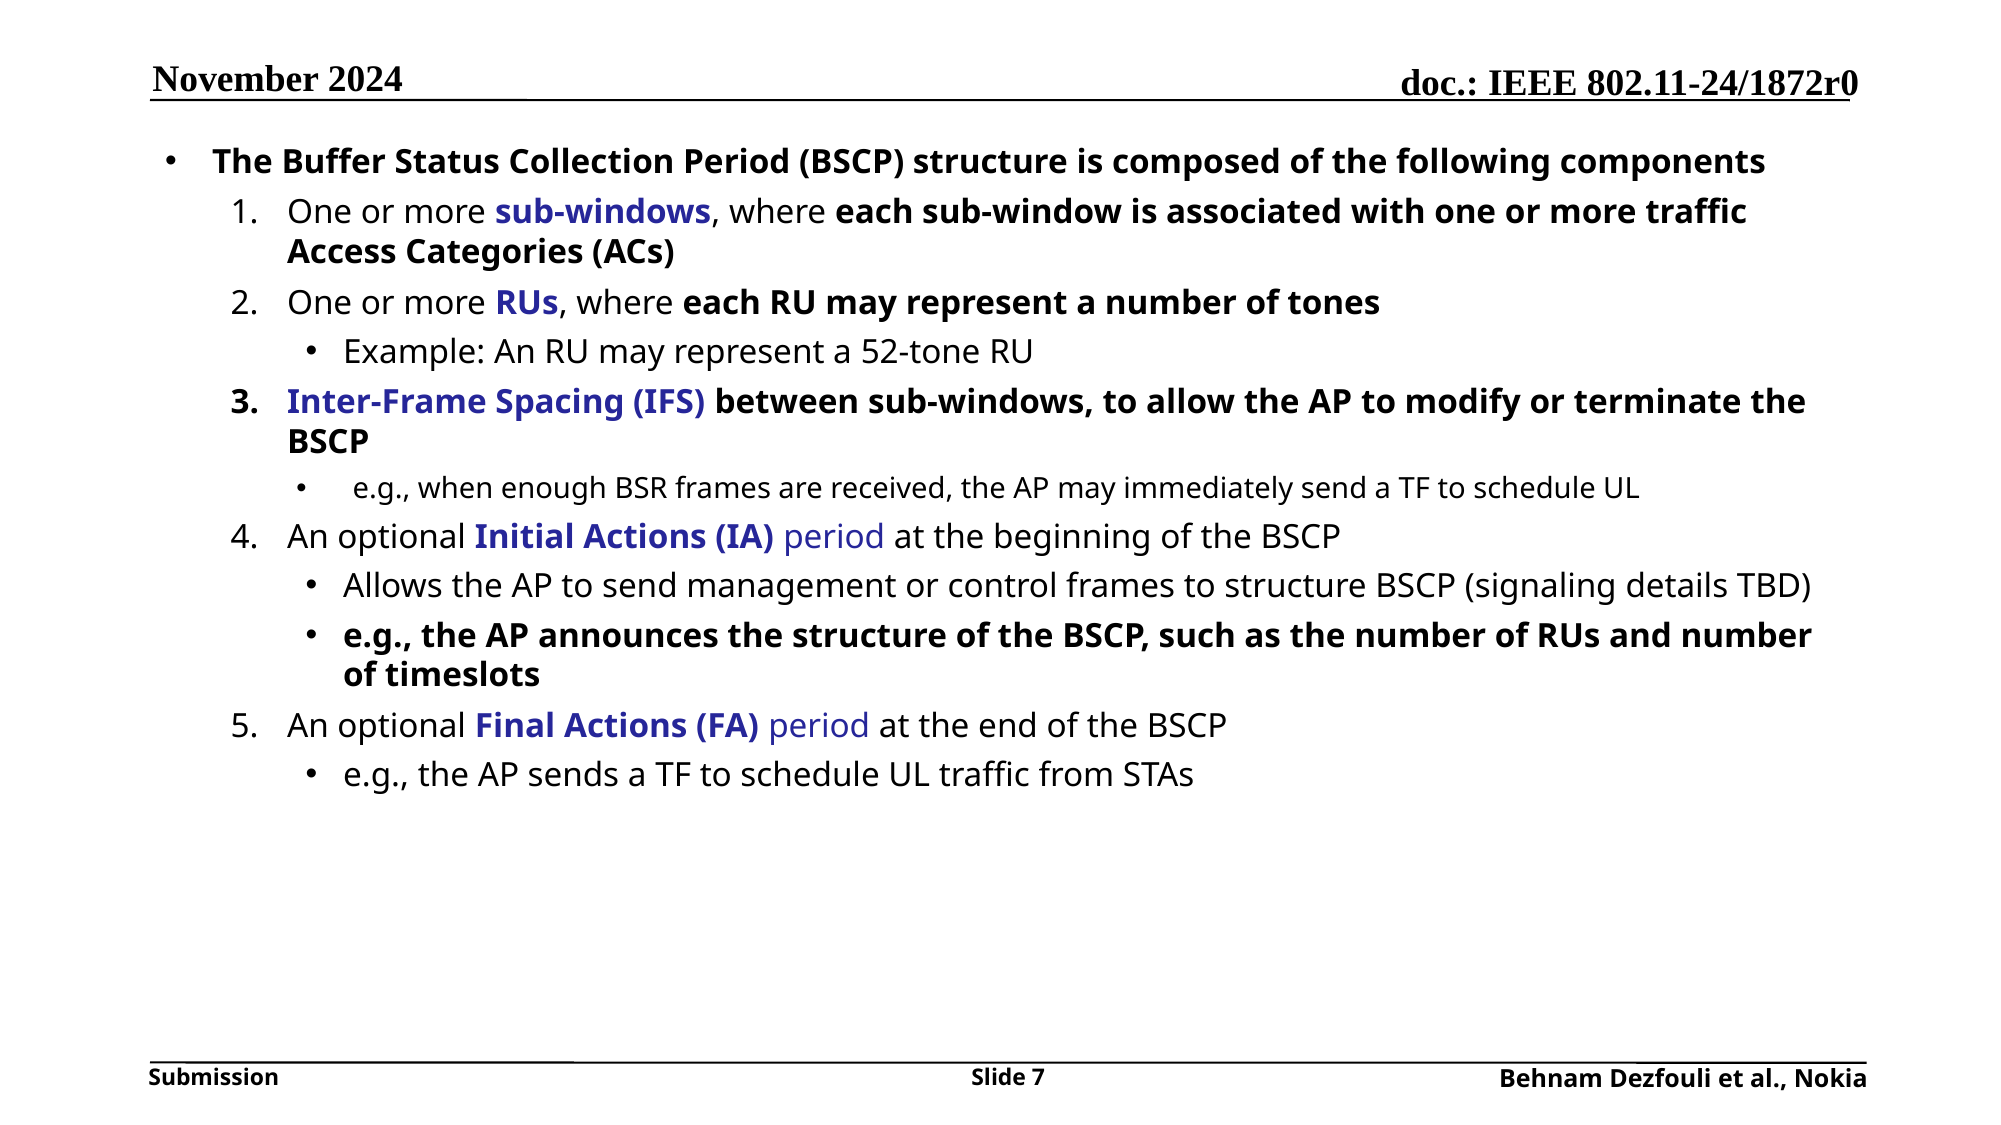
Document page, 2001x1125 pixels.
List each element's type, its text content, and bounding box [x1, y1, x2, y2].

footer Behnam Dezfouli et al., Nokia [1171, 1061, 1869, 1093]
slide_number Slide 7 [950, 1061, 1067, 1123]
list The Buffer Status Collection Period (BSCP) structure is composed of the following components One or more sub-windows, where each sub-window is associated with one or more traffic Access Categories (ACs) One or more RUs, where each RU may represent a number of tones Example: An RU may represent a 52-tone RU Inter-Frame Spacing (IFS) between sub-windows, to allow the AP to modify or terminate the BSCP e.g., when enough BSR frames are received, the AP may immediately send a TF to schedule UL An optional Initial Actions (IA) period at the beginning of the BSCP Allows the AP to send management or control frames to structure BSCP (signaling details TBD) e.g., the AP announces the structure of the BSCP, such as the number of RUs and number of timeslots An optional Final Actions (FA) period at the end of the BSCP e.g., the AP sends a TF to schedule UL traffic from STAs [149, 132, 1850, 1000]
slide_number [152, 54, 563, 100]
